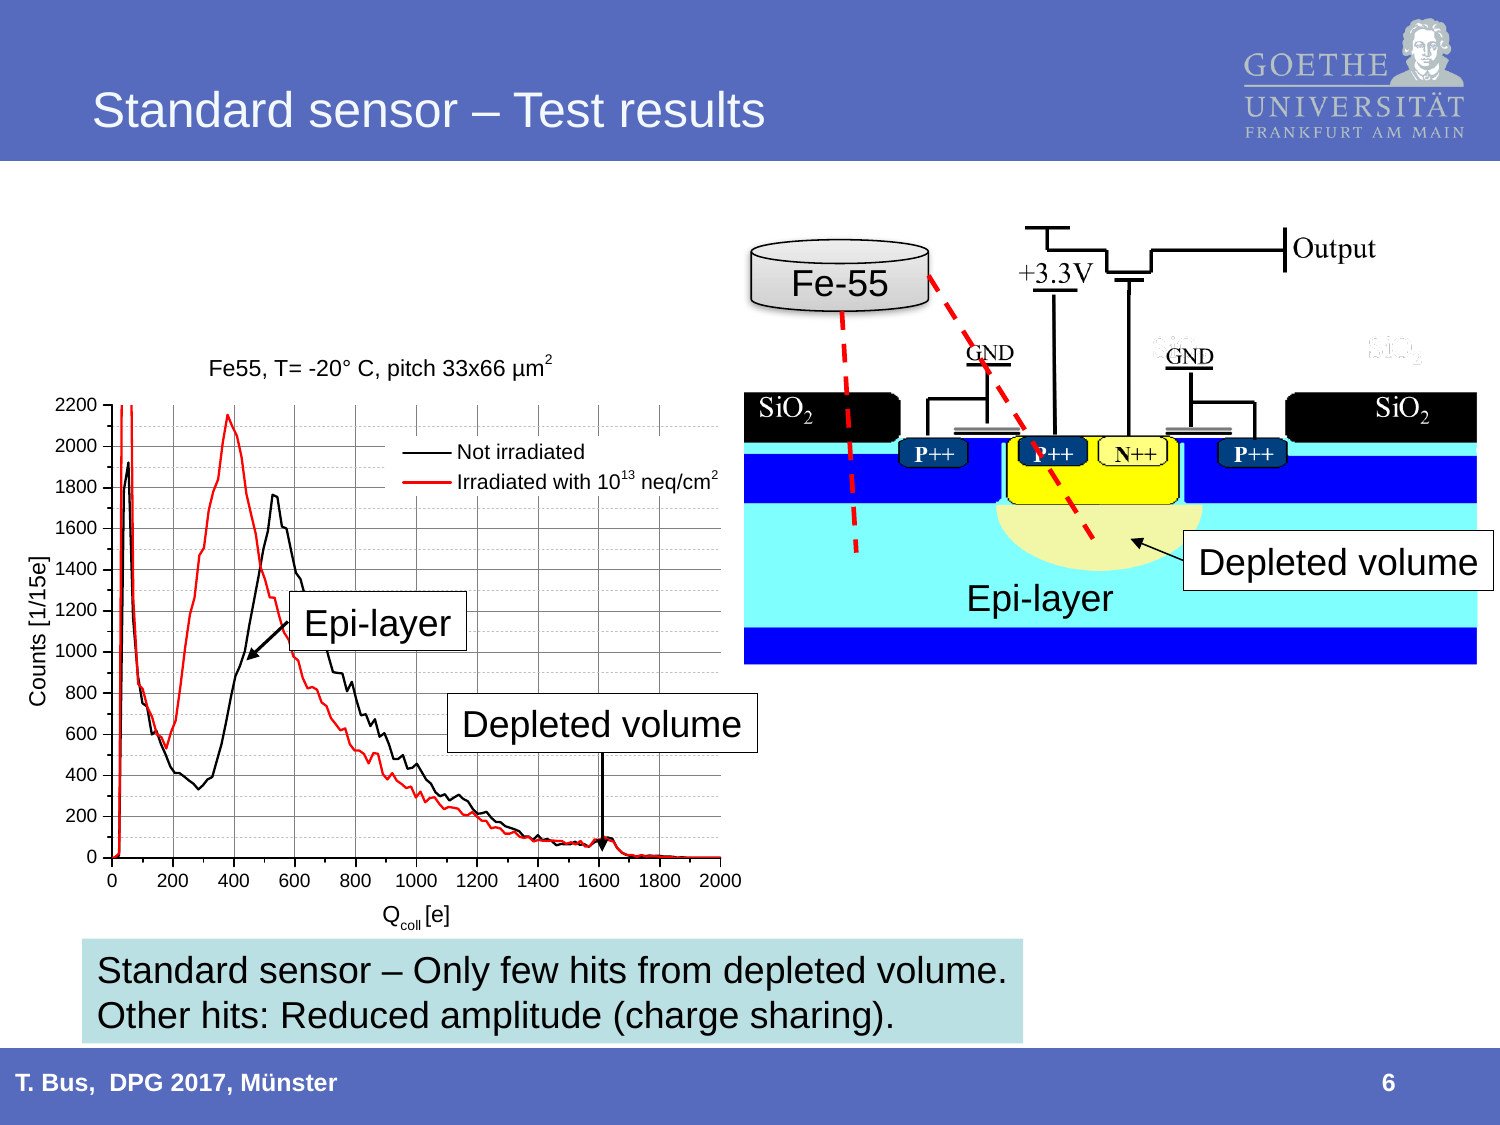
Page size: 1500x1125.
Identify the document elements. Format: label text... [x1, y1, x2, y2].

footer T. Bus, DPG 2017, Münster [0, 1058, 1412, 1102]
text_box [703, 219, 1497, 667]
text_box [21, 349, 760, 936]
slide_number 6 [1367, 1058, 1500, 1119]
title Standard sensor – Test results [76, 54, 1223, 162]
text_box Standard sensor – Only few hits from depleted volume. Other hits: Reduced amplitude (charge sharing). [82, 938, 1024, 1044]
